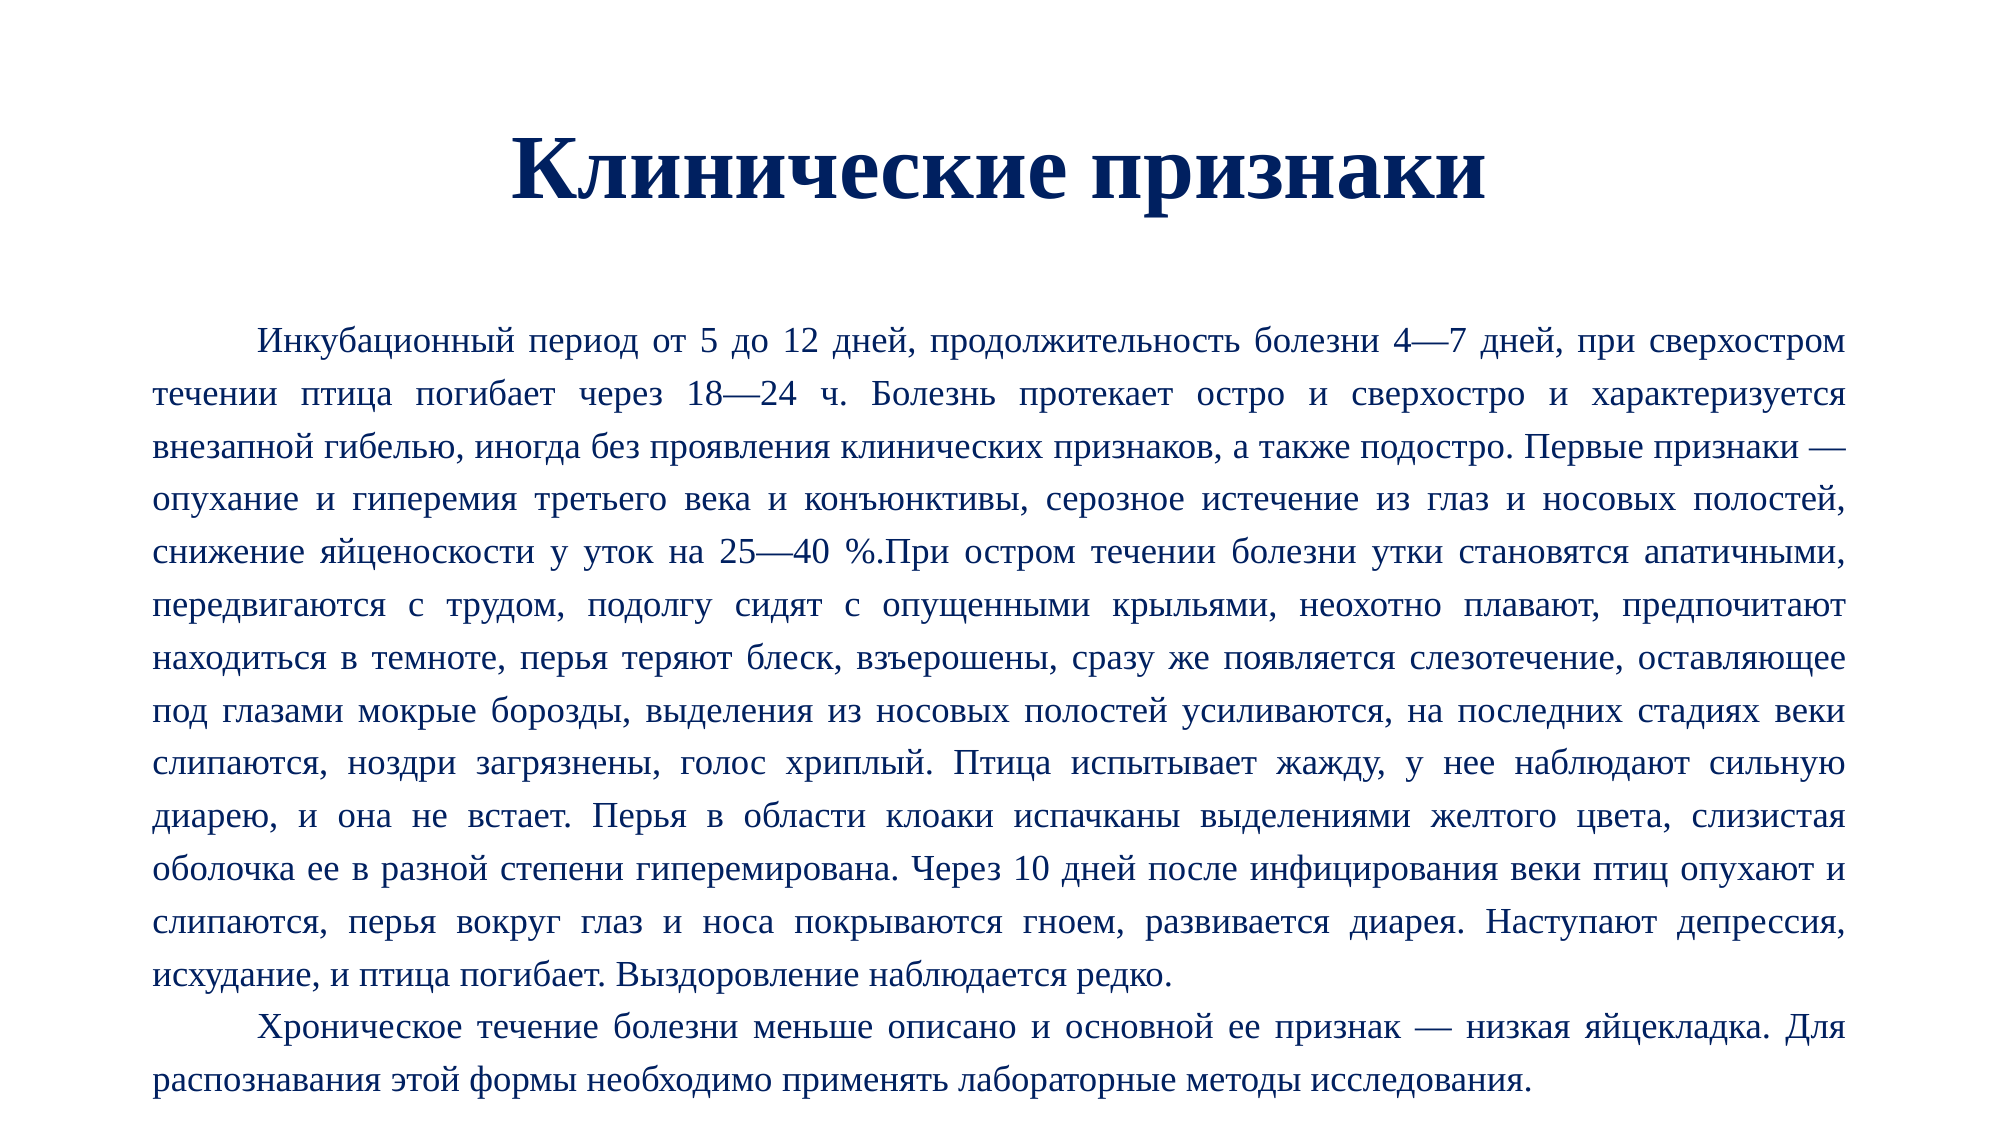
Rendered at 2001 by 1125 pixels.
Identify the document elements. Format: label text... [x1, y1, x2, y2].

title Клинические признаки [137, 59, 1863, 278]
list Инкубационный период от 5 до 12 дней, продолжительность болезни 4—7 дней, при сверхостром течении птица погибает через 18—24 ч. Болезнь протекает остро и сверхостро и характеризуется внезапной гибелью, иногда без проявления клинических признаков, а также подостро. Первые признаки — опухание и гиперемия третьего века и конъюнктивы, серозное истечение из глаз и носовых полостей, снижение яйценоскости у уток на 25—40 %.При остром течении болезни утки становятся апатичными, передвигаются с трудом, подолгу сидят с опущенными крыльями, неохотно плавают, предпочитают находиться в темноте, перья теряют блеск, взъерошены, сразу же появляется слезотечение, оставляющее под глазами мокрые борозды, выделения из носовых полостей усиливаются, на последних стадиях веки слипаются, ноздри загрязнены, голос хриплый. Птица испытывает жажду, у нее наблюдают сильную диарею, и она не встает. Перья в области клоаки испачканы выделениями желтого цвета, слизистая оболочка ее в разной степени гиперемирована. Через 10 дней после инфицирования веки птиц опухают и слипаются, перья вокруг глаз и носа покрываются гноем, развивается диарея. Наступают депрессия, исхудание, и птица погибает. Выздоровление наблюдается редко. Хроническое течение болезни меньше описано и основной ее признак — низкая яйцекладка. Для распознавания этой формы необходимо применять лабораторные методы исследования. [137, 299, 1863, 1125]
